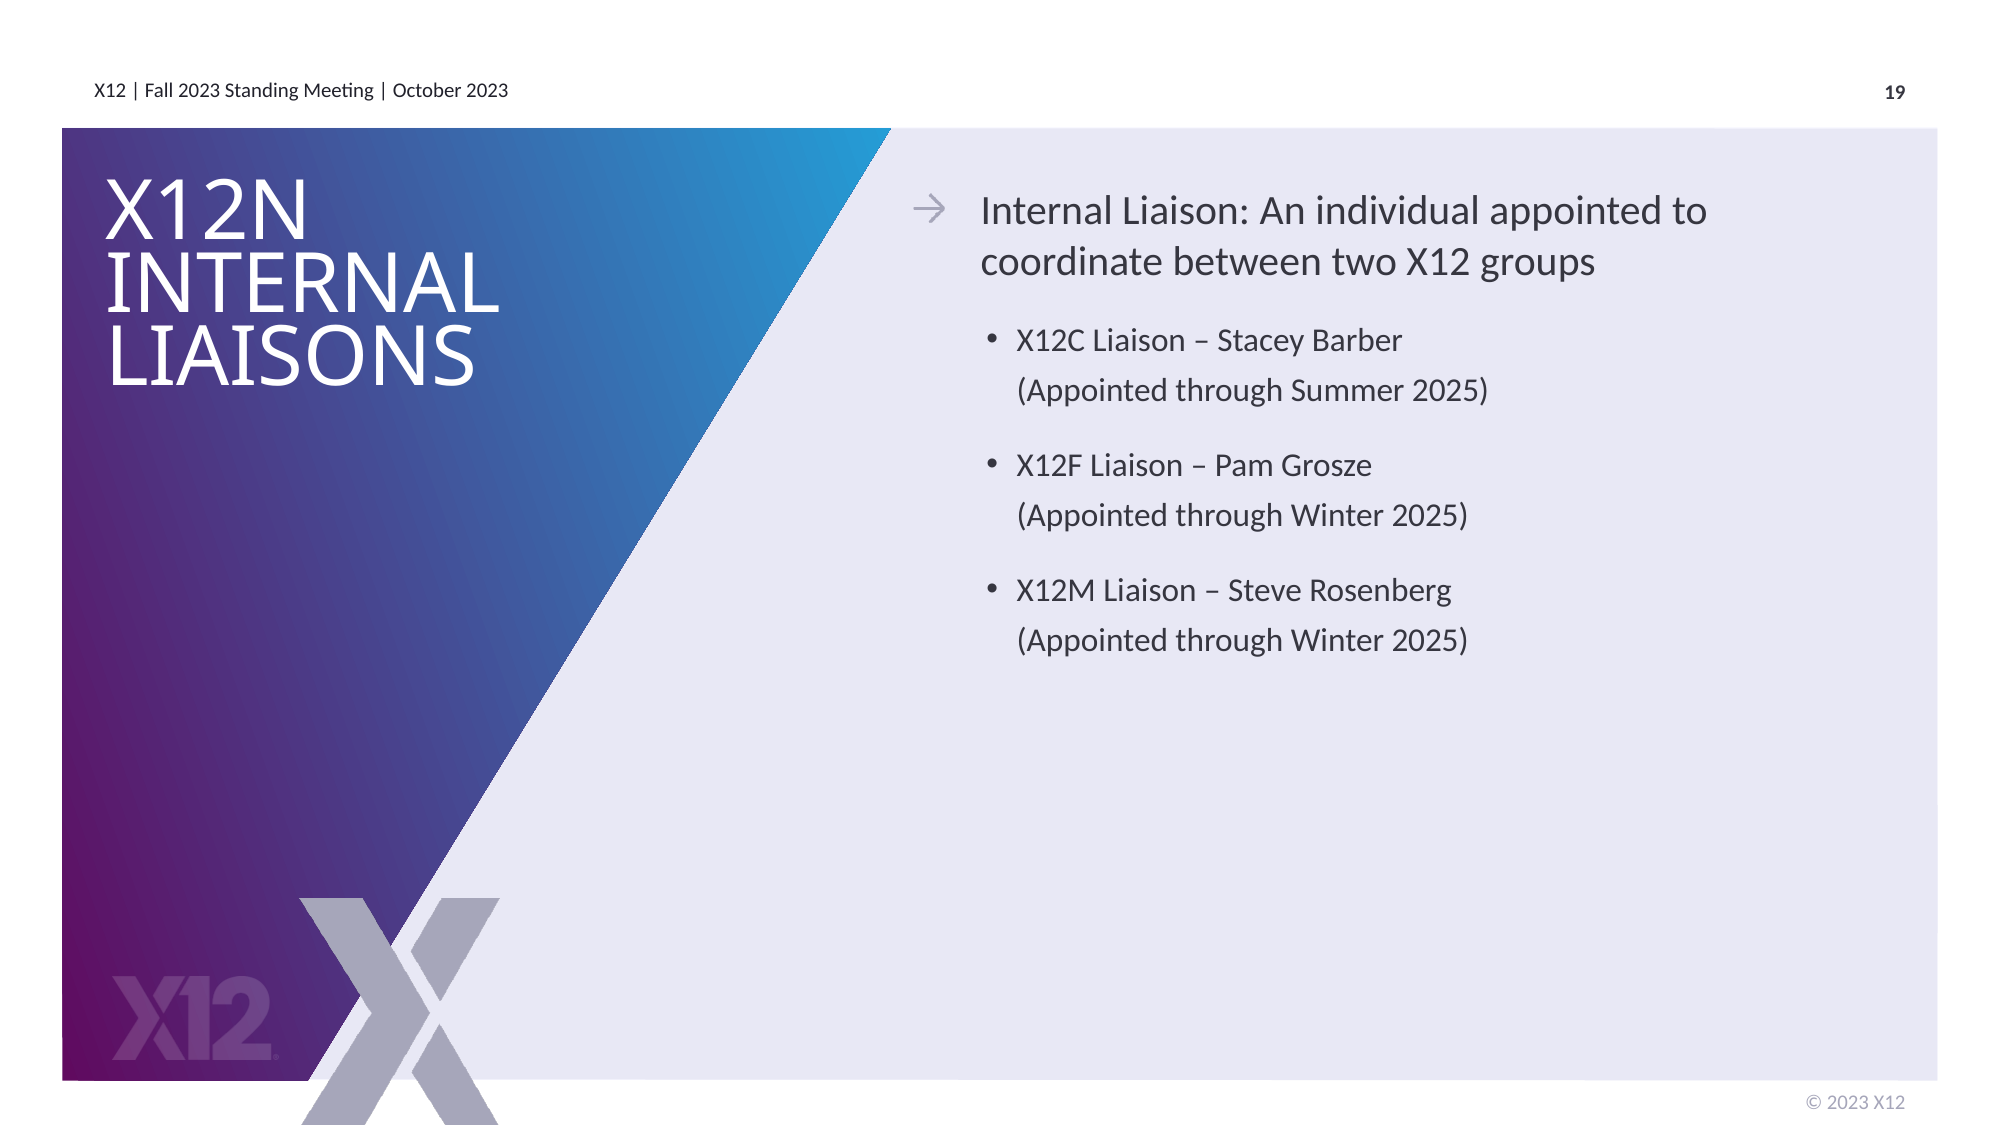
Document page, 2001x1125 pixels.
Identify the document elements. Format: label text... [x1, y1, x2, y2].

picture [913, 193, 945, 223]
list Internal Liaison: An individual appointed to coordinate between two X12 groups X12C Liaison – Stacey Barber (Appointed through Summer 2025) X12F Liaison – Pam Grosze (Appointed through Winter 2025) X12M Liaison – Steve Rosenberg (Appointed through Winter 2025) [913, 183, 1875, 992]
title X12N Internal Liaisons [105, 183, 659, 434]
picture [299, 898, 500, 1125]
